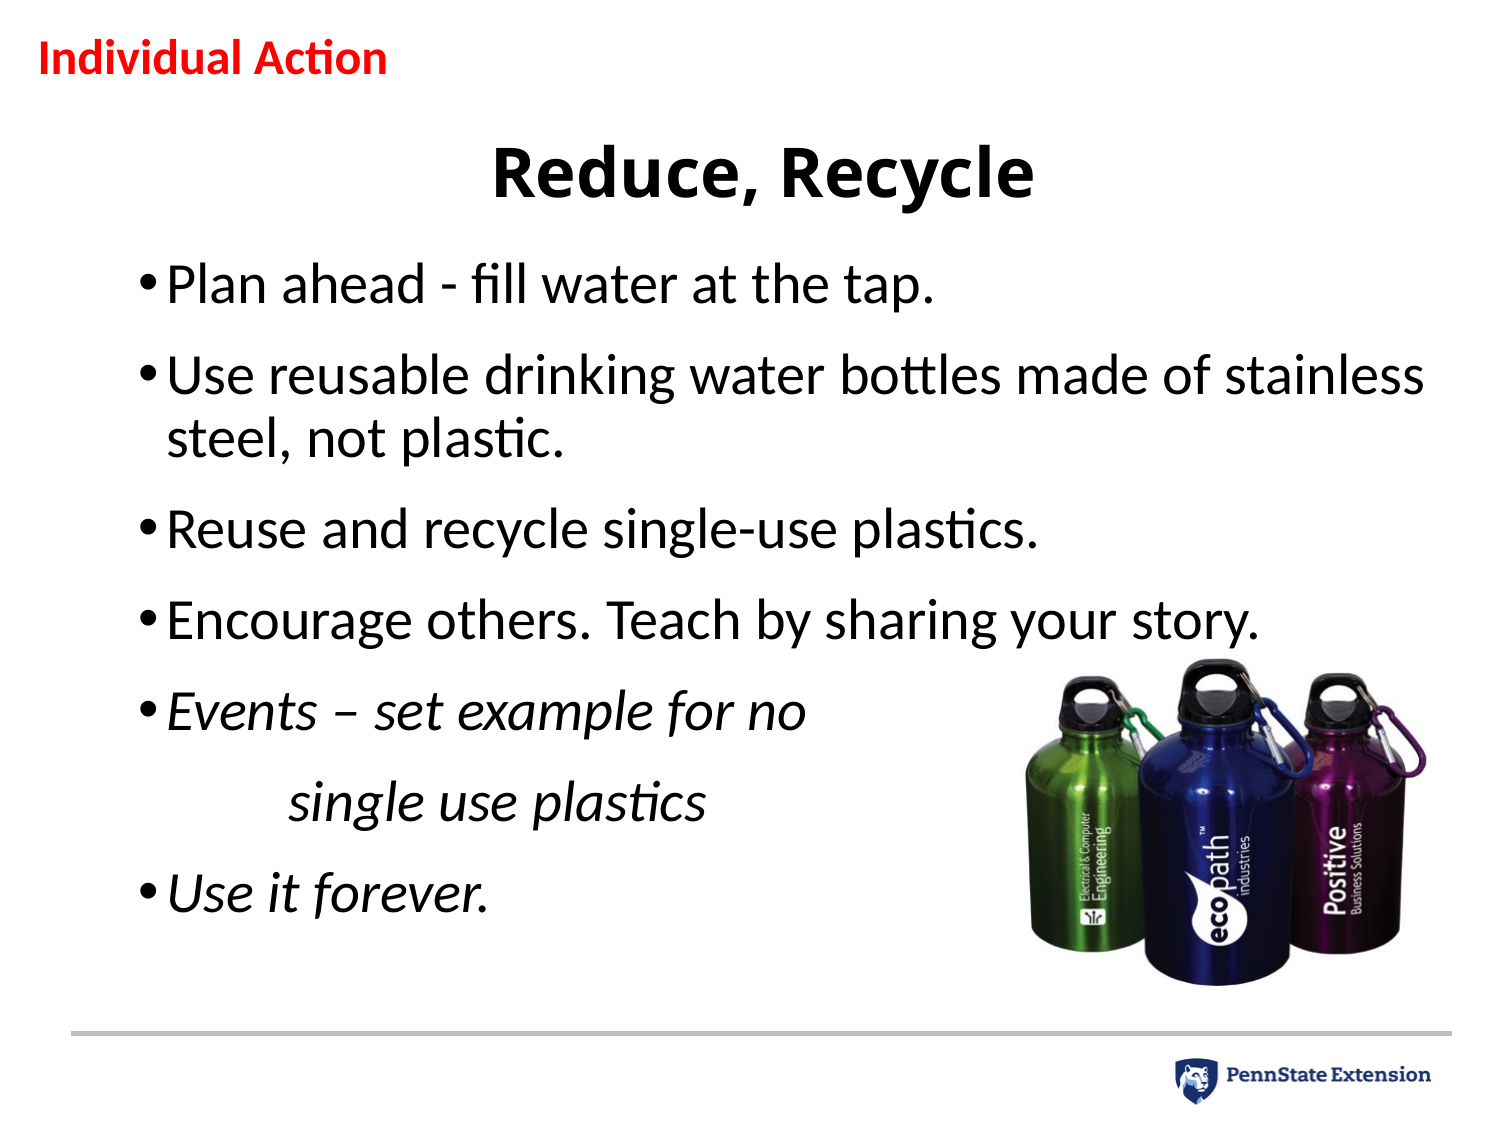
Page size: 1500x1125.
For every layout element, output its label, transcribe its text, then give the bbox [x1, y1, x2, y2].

title Reduce, Recycle [75, 112, 1452, 237]
picture [1154, 1037, 1452, 1125]
picture [1022, 655, 1429, 986]
list Plan ahead - fill water at the tap. Use reusable drinking water bottles made of stainless steel, not plastic. Reuse and recycle single-use plastics. Encourage others. Teach by sharing your story. Events – set example for no single use plastics Use it forever. [123, 245, 1500, 1036]
text_box Individual Action [22, 16, 559, 92]
